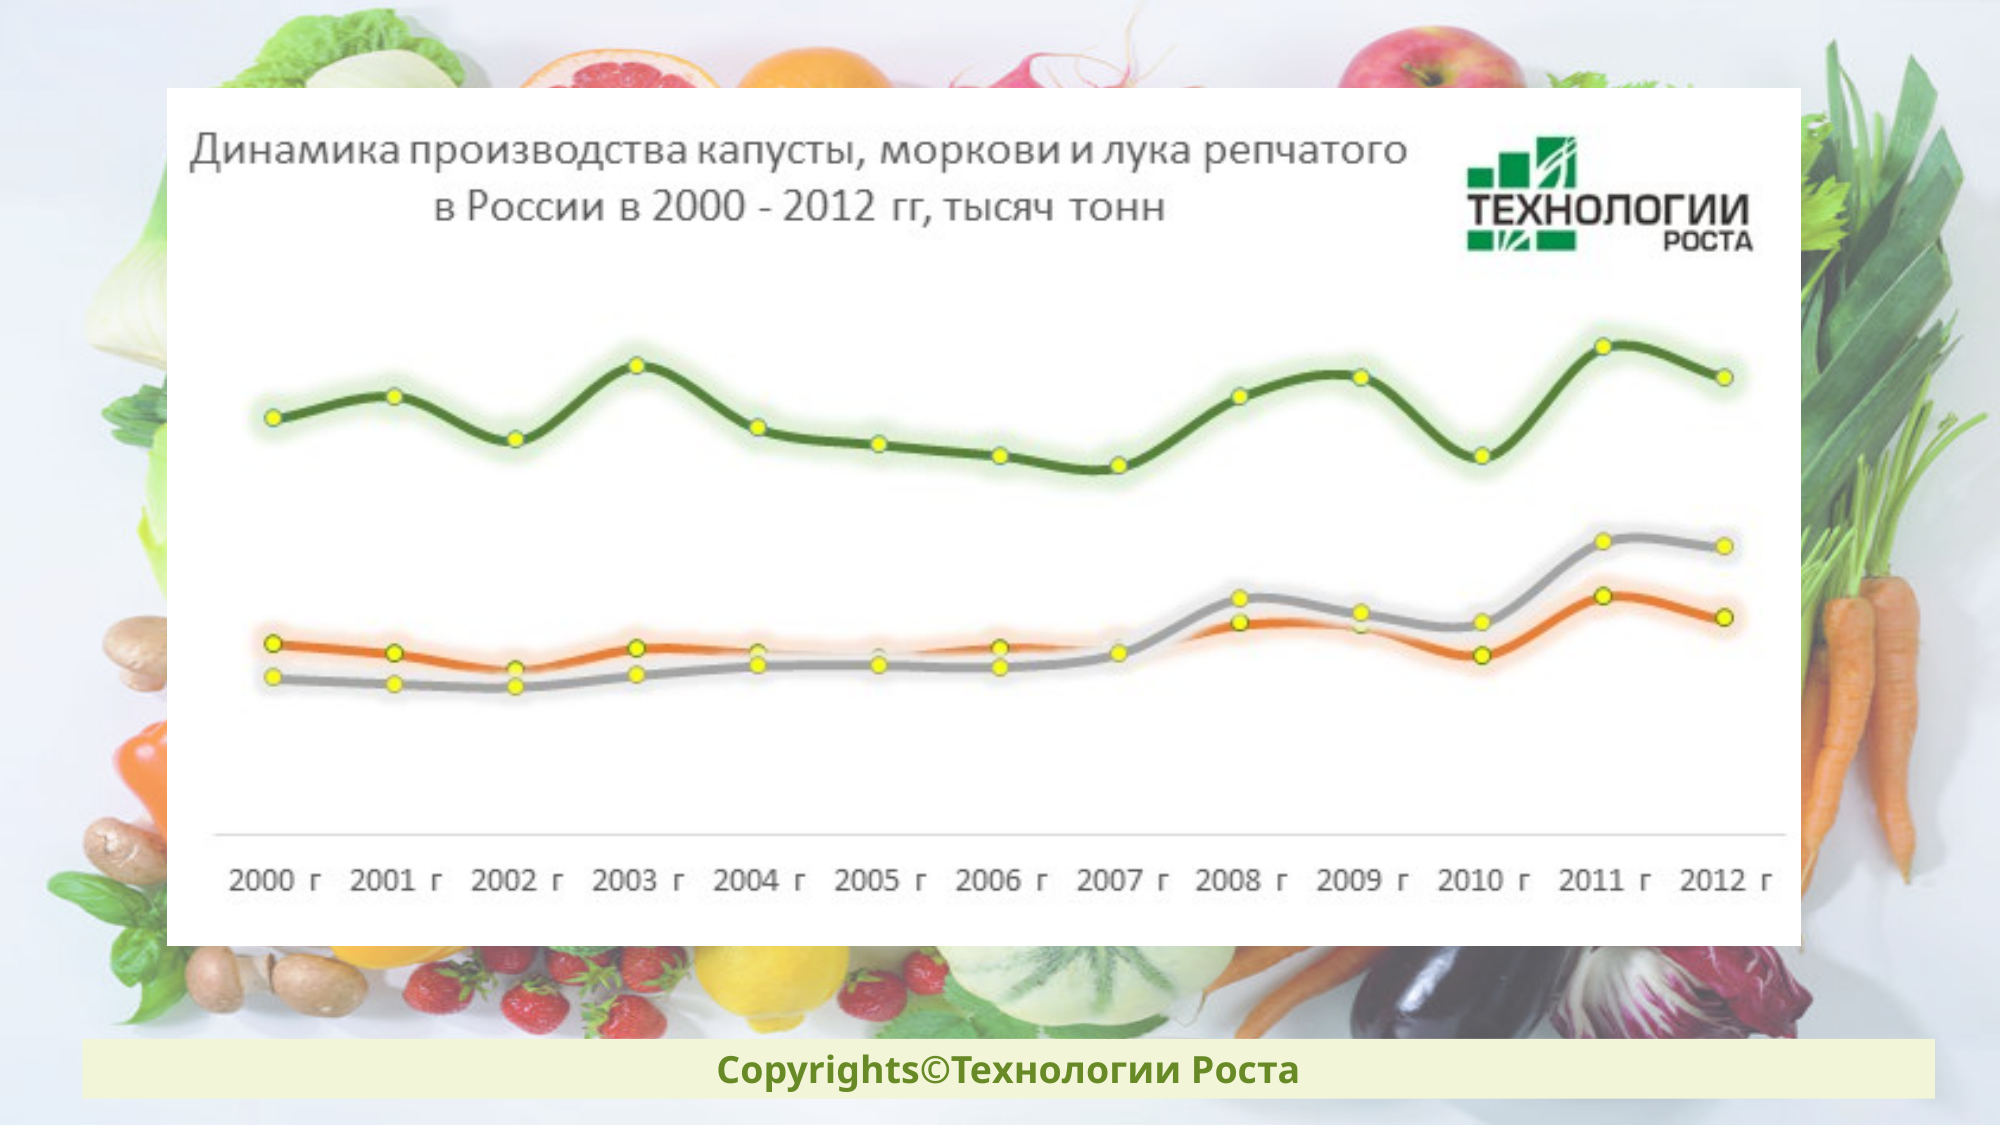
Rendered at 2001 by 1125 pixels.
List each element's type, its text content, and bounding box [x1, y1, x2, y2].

picture [167, 88, 1801, 946]
text_box Copyrights©Технологии Роста [82, 1038, 1935, 1099]
